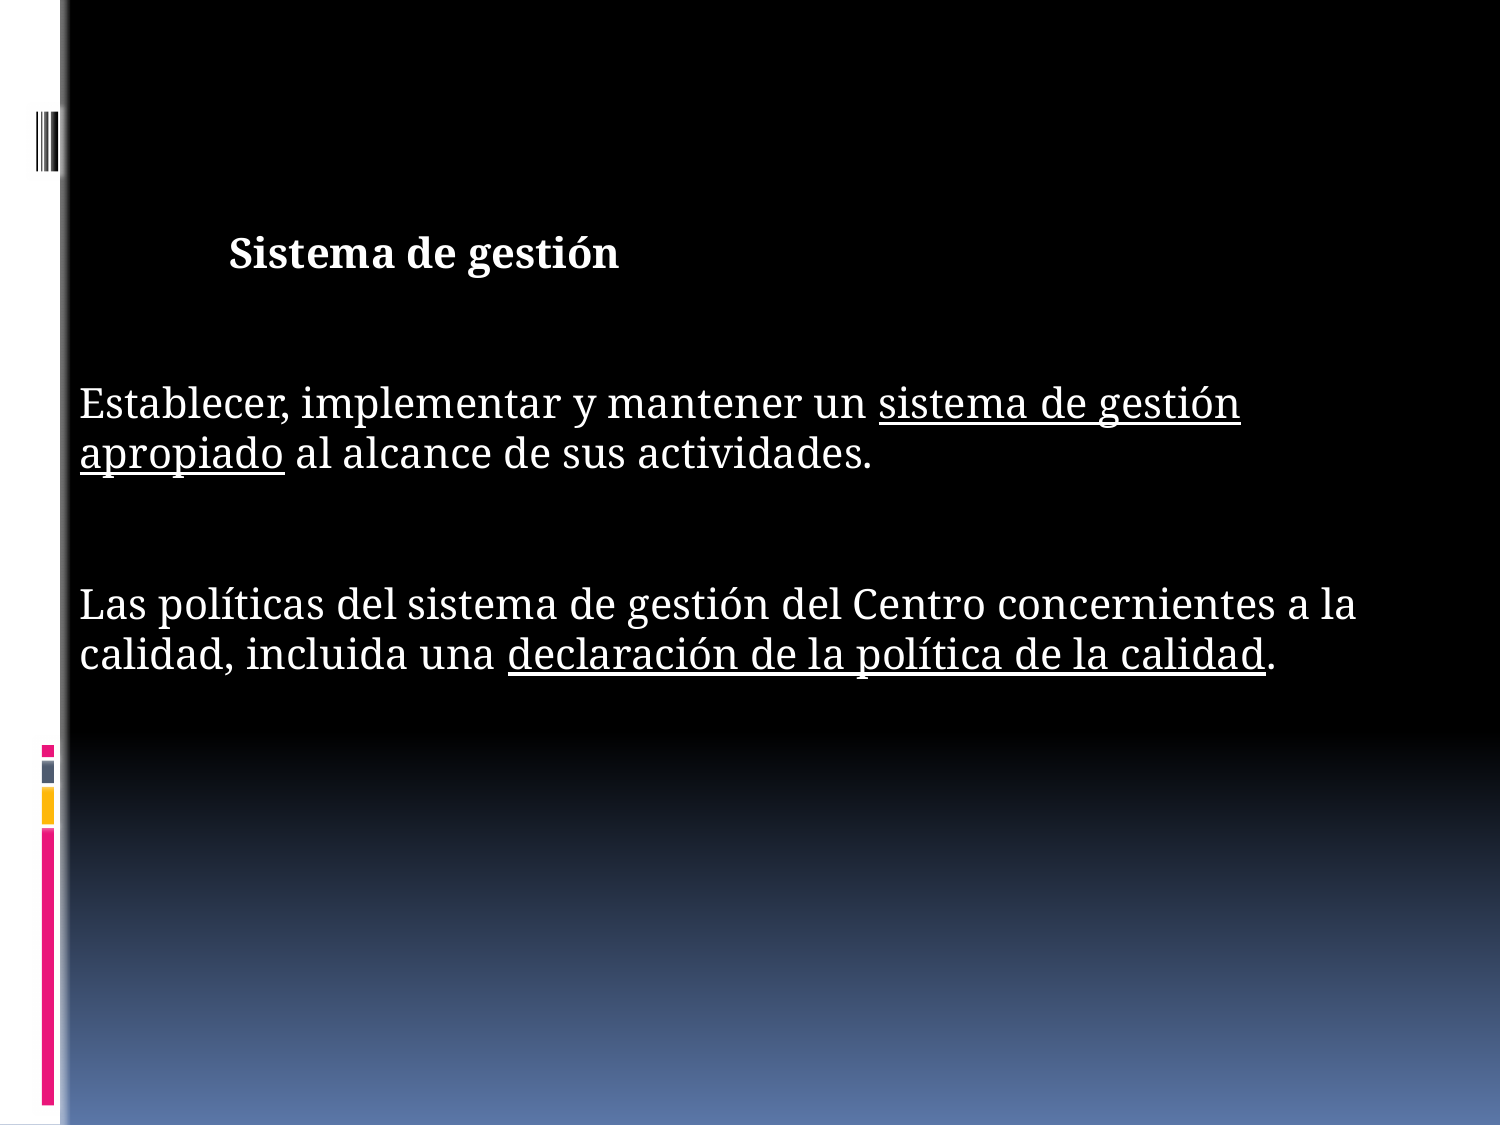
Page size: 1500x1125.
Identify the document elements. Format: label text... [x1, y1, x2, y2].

text_box Sistema de gestión Establecer, implementar y mantener un sistema de gestión apropiado al alcance de sus actividades. Las políticas del sistema de gestión del Centro concernientes a la calidad, incluida una declaración de la política de la calidad. [64, 219, 1424, 825]
